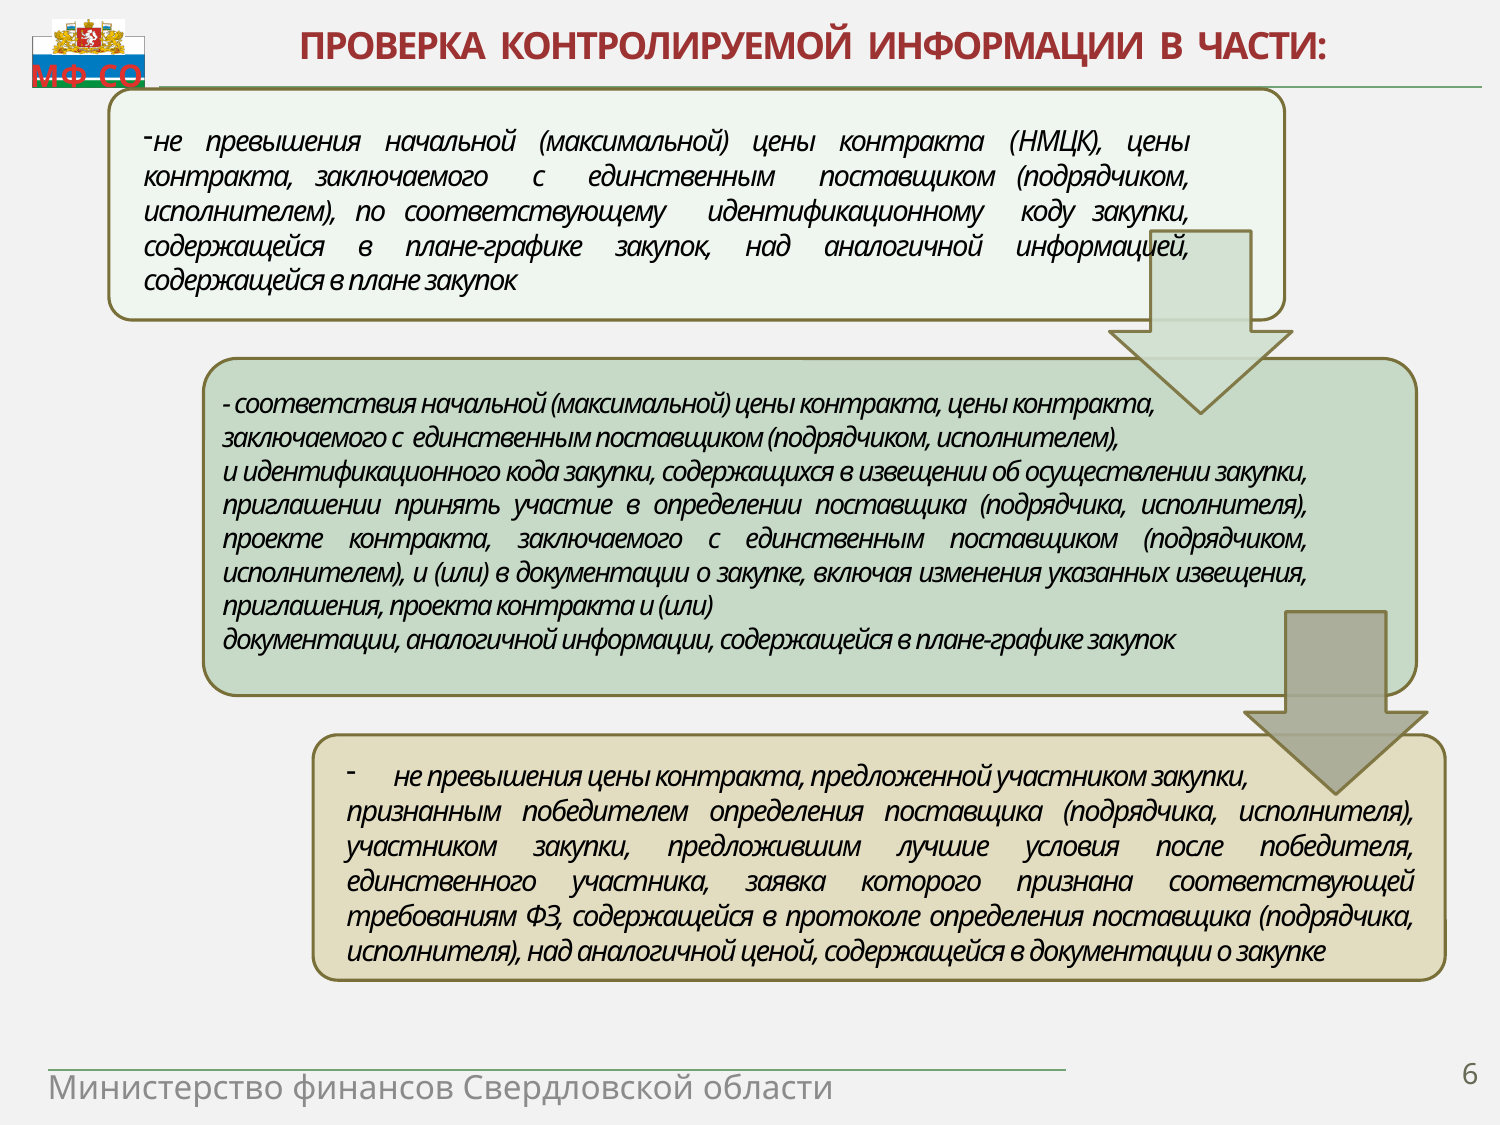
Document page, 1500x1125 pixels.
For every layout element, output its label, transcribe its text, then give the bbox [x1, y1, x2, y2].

text_box ПРОВЕРКА КОНТРОЛИРУЕМОЙ ИНФОРМАЦИИ В ЧАСТИ: [268, 14, 1358, 75]
picture [32, 19, 145, 88]
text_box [98, 88, 1441, 1027]
slide_number 6 [1401, 1042, 1494, 1103]
picture [125, 68, 136, 81]
